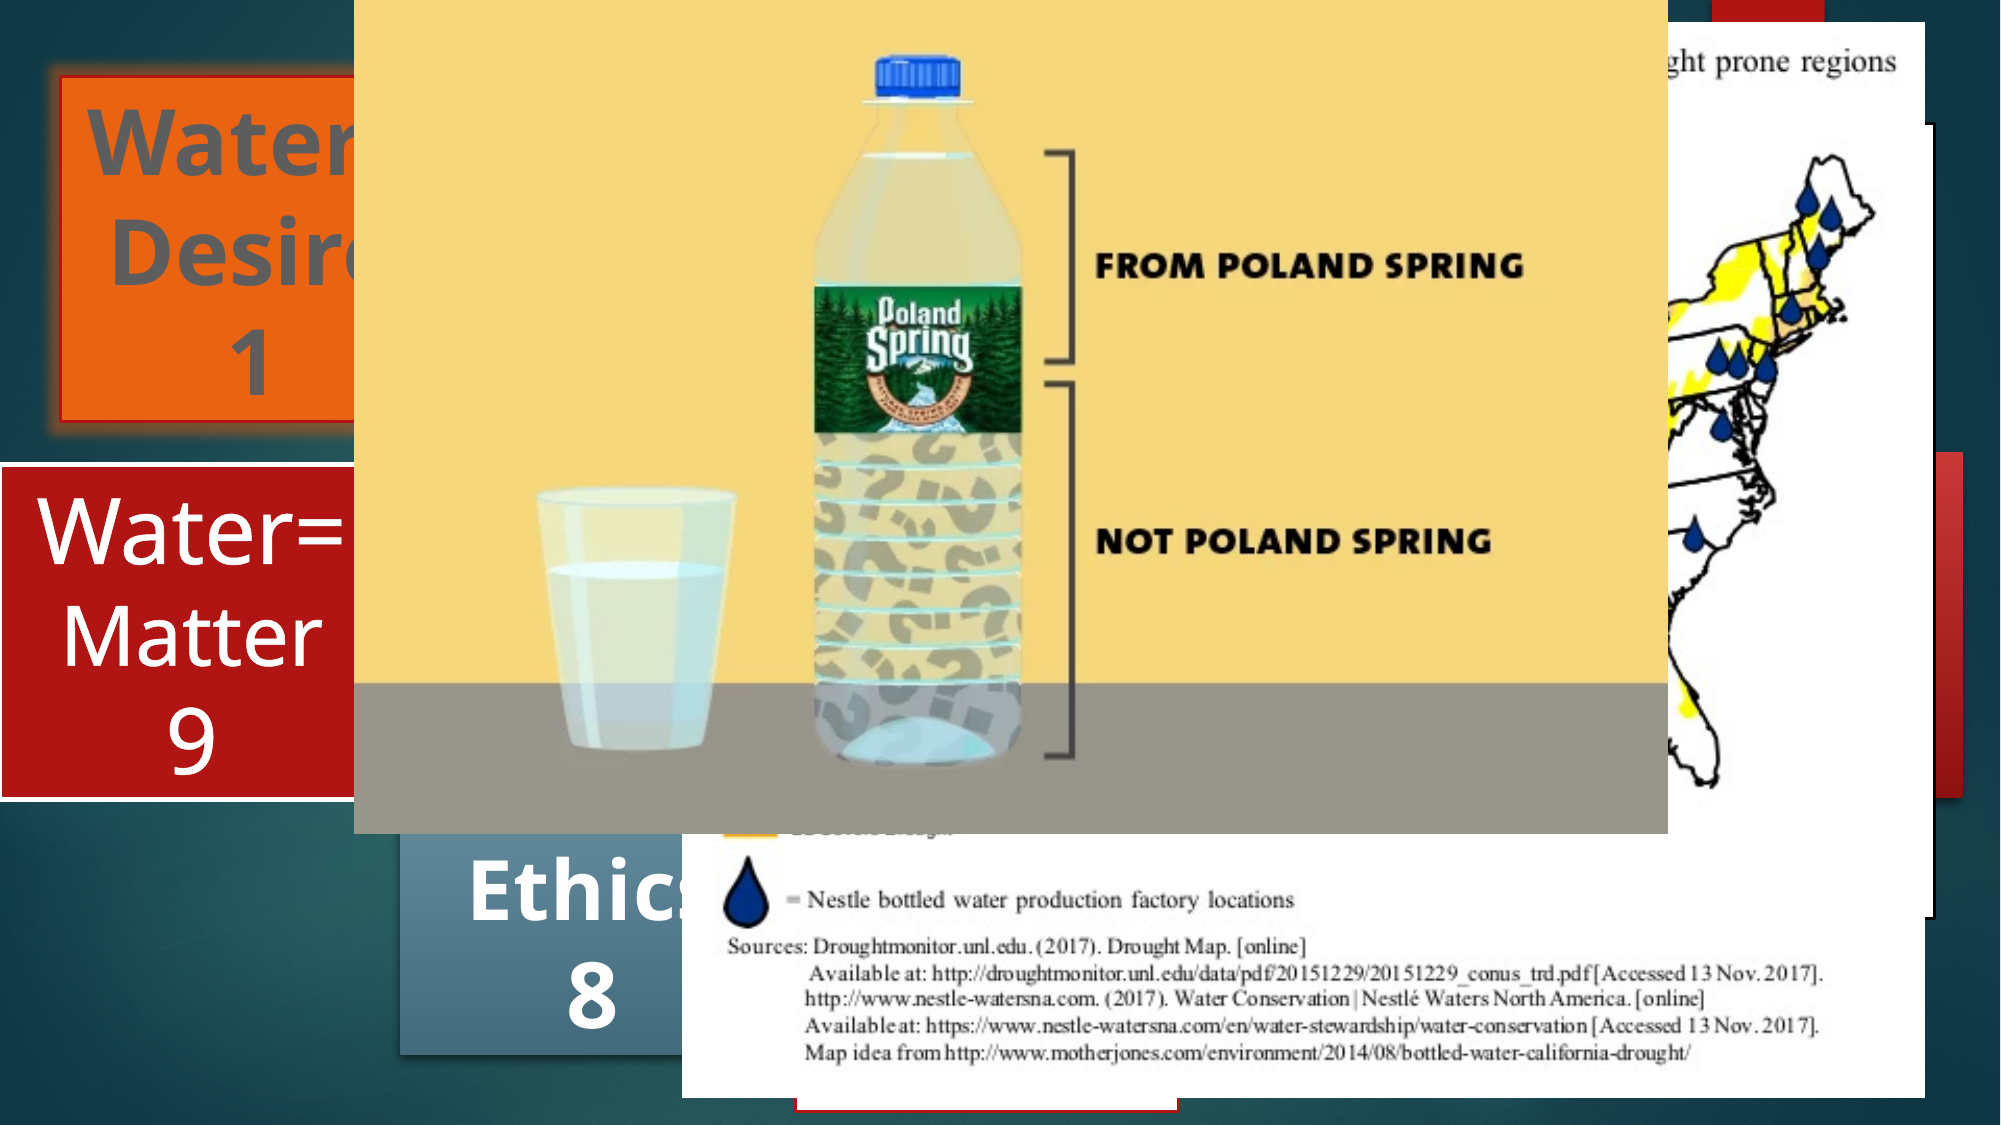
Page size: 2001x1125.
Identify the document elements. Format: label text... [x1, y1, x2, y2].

text_box Water= Matter 9 [0, 462, 348, 802]
text_box Water= Spirit 7 [794, 1106, 1180, 1113]
text_box Water=Desire 1 [59, 75, 348, 423]
text_box Nestlé mines water in areas with weak water laws: Maine and Texas operate under a remarkably lax rule from the 1800s called “absolute capture,” which lets landowners take all the groundwater they want. [1929, 122, 1936, 920]
text_box Water= Ethics 8 [400, 843, 677, 1055]
text_box Water= Life 5 [1936, 452, 1963, 798]
picture [0, 0, 1925, 1125]
